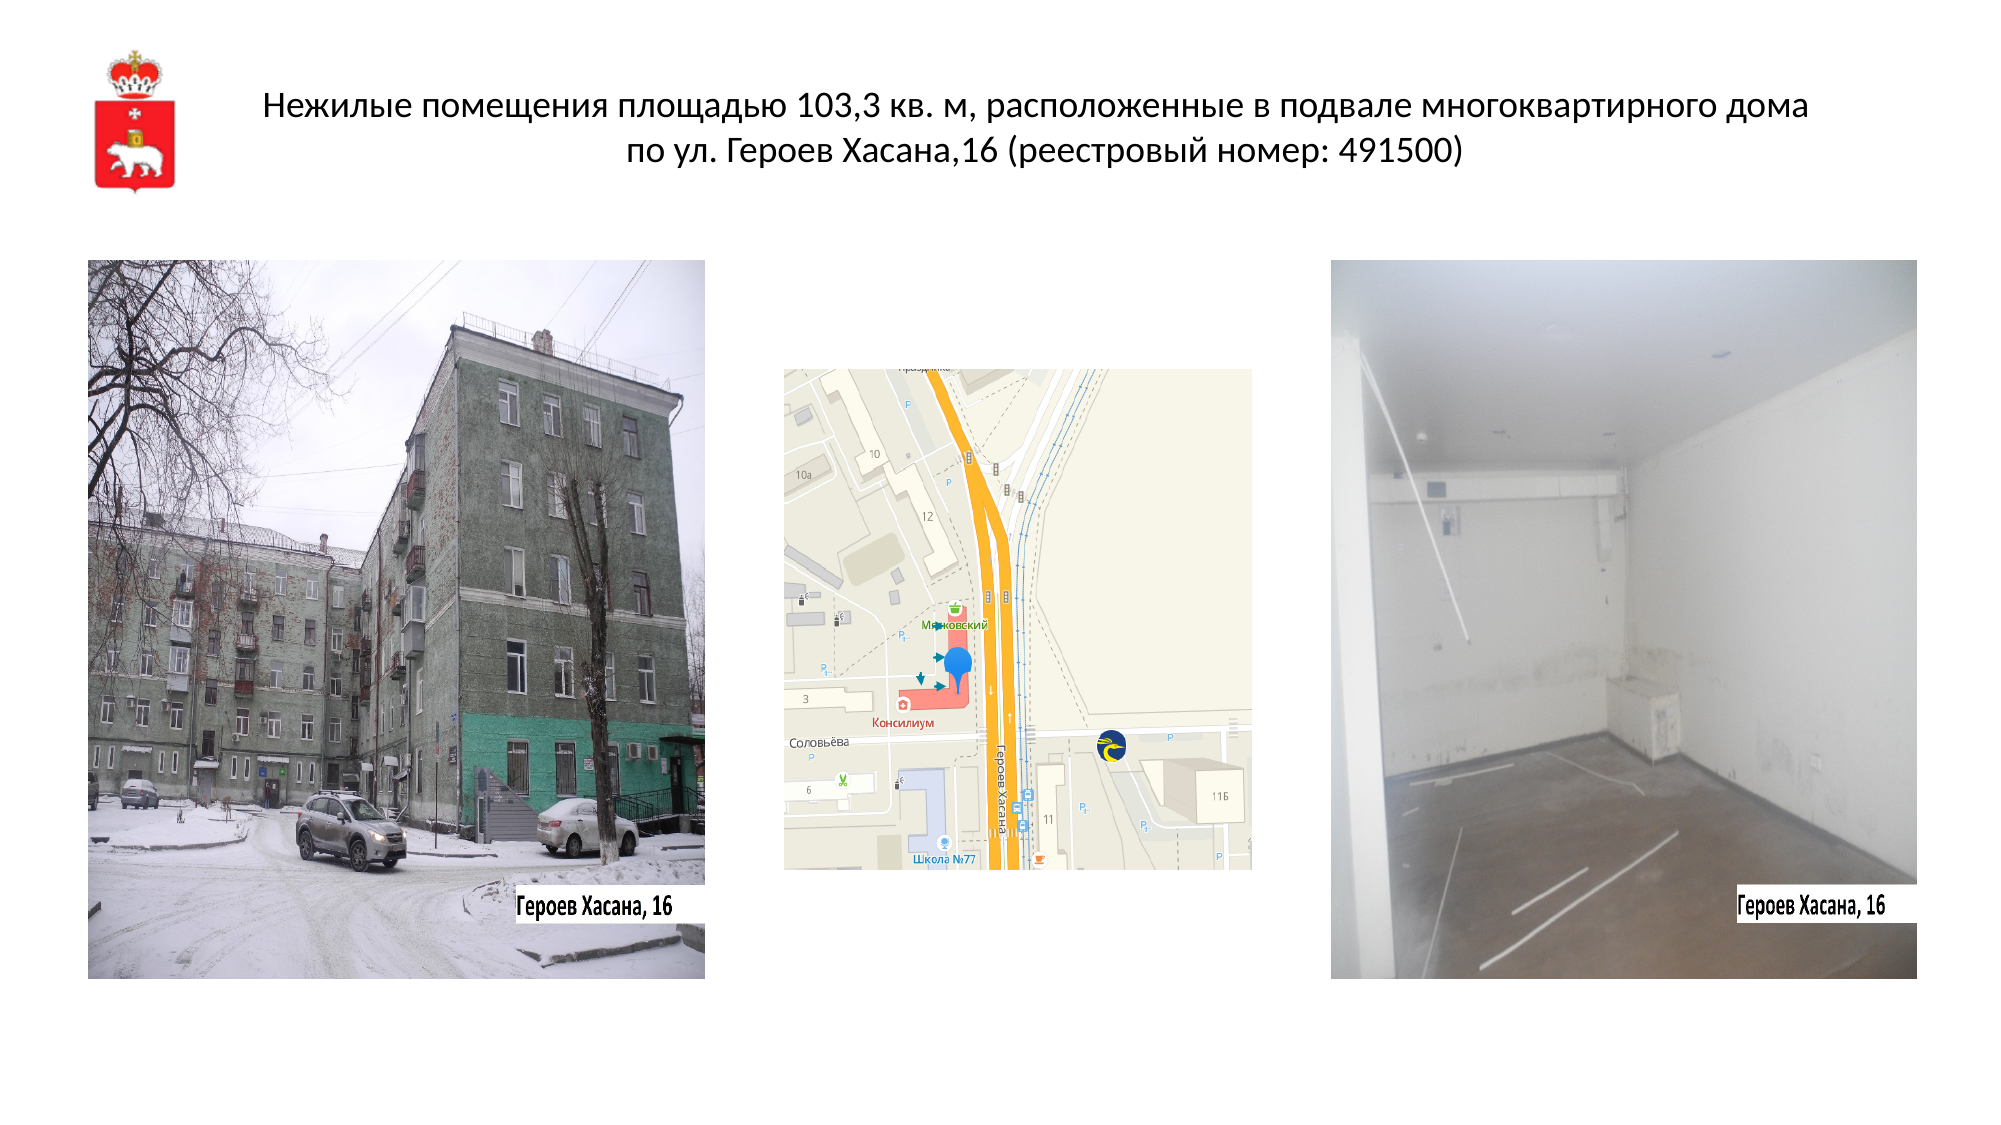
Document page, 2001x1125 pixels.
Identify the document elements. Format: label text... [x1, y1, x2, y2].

picture [88, 260, 705, 980]
picture [1331, 260, 1917, 980]
text_box Нежилые помещения площадью 103,3 кв. м, расположенные в подвале многоквартирного дома по ул. Героев Хасана,16 (реестровый номер: 491500) [220, 72, 1870, 178]
picture [784, 369, 1252, 870]
picture [60, 46, 209, 206]
